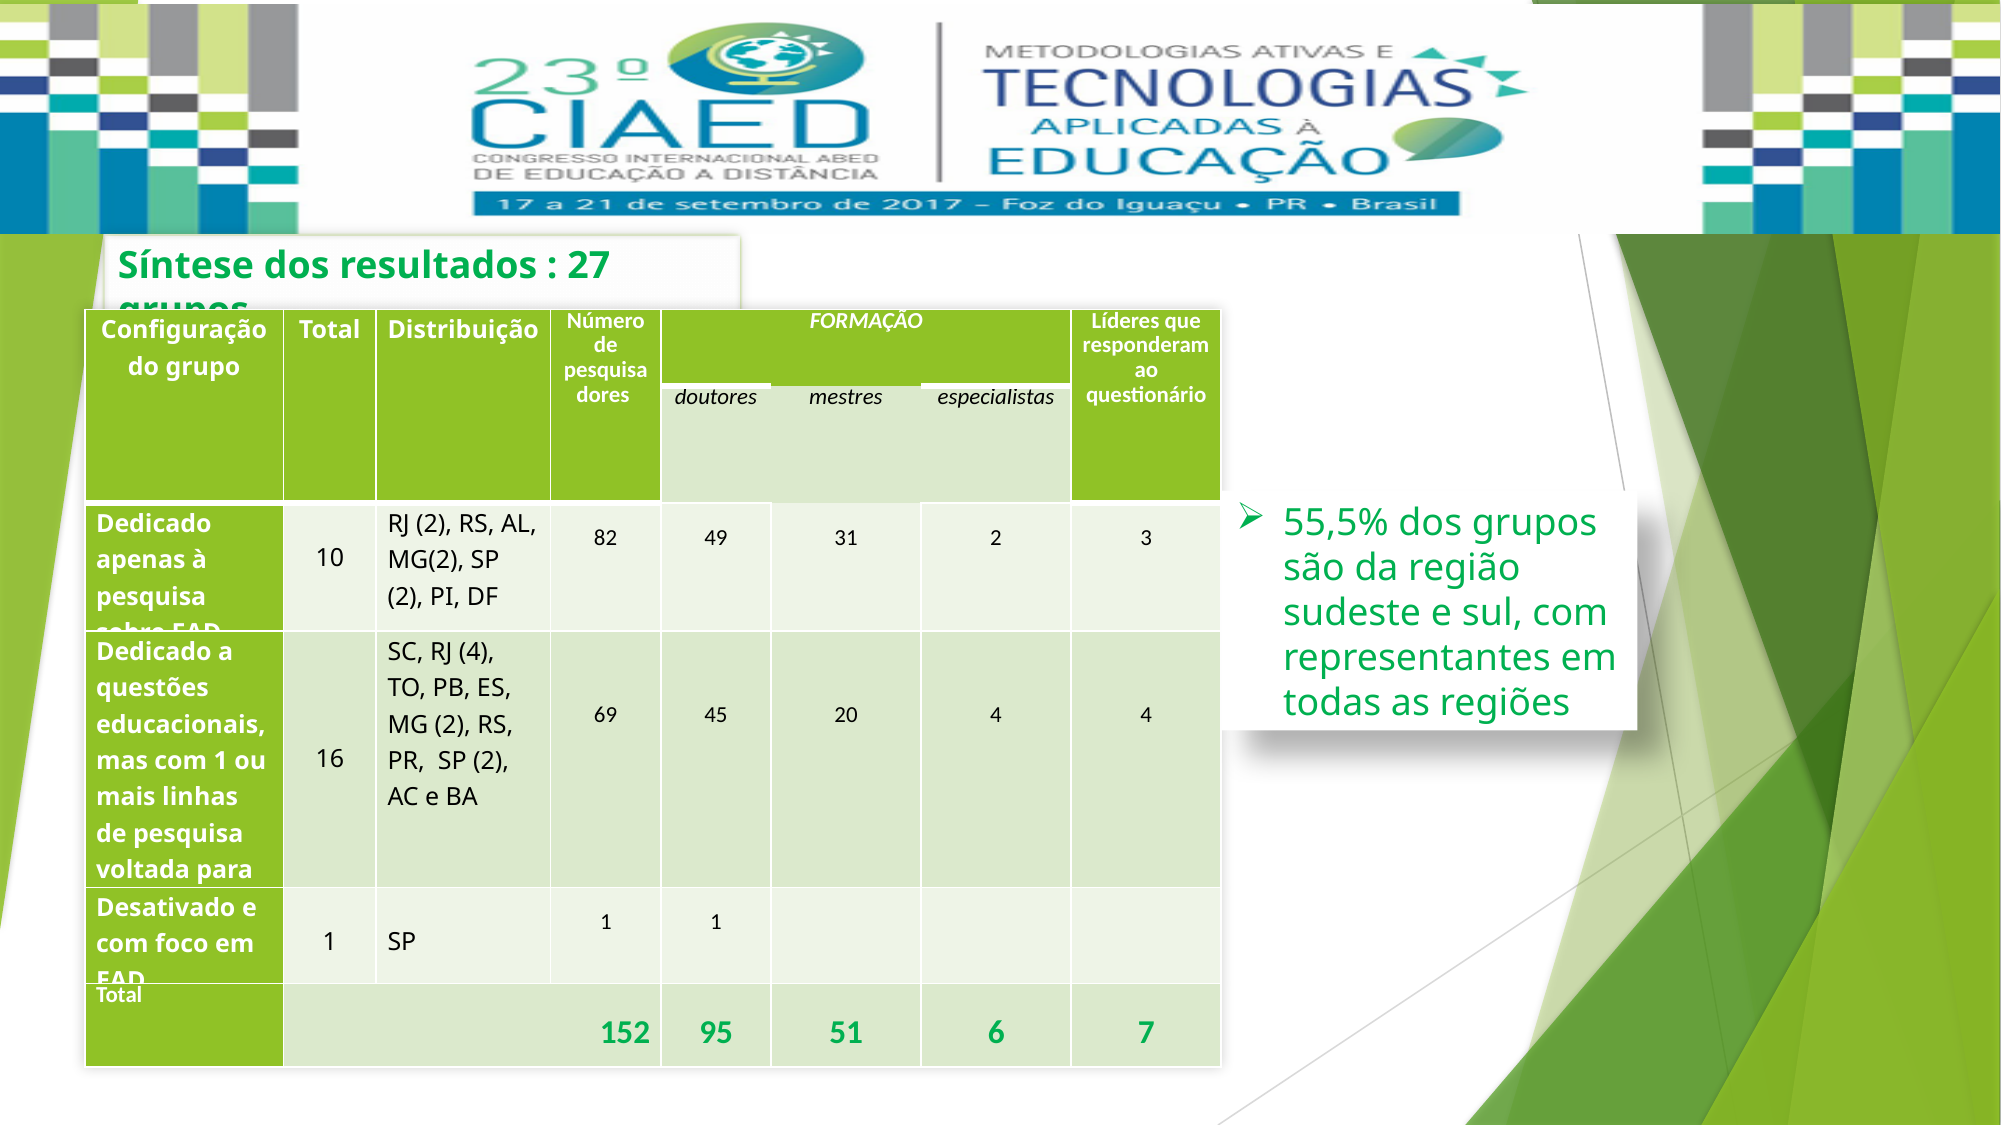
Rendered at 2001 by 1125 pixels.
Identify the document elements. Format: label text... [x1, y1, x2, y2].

table_cell 1 [284, 888, 375, 983]
table_cell 95 [662, 984, 770, 1066]
table_cell 10 [284, 506, 375, 630]
table_cell 69 [551, 632, 660, 887]
table_cell 1 [551, 888, 660, 983]
table_cell 51 [772, 984, 920, 1066]
table_cell SC, RJ (4), TO, PB, ES, MG (2), RS, PR, SP (2), AC e BA [377, 632, 550, 887]
table_cell 82 [551, 506, 660, 630]
table_cell Dedicado apenas à pesquisa sobre EAD [86, 506, 283, 630]
table_cell especialistas [921, 389, 1070, 502]
table_cell 45 [662, 632, 770, 887]
table_cell [922, 888, 1070, 983]
table_cell Desativado e com foco em EAD [86, 888, 283, 983]
text_box Síntese dos resultados : 27 grupos [109, 246, 736, 301]
table_cell 16 [284, 632, 375, 887]
table_cell [1072, 888, 1220, 983]
table_cell 4 [1072, 632, 1220, 887]
table_cell Total [86, 984, 283, 1066]
table_cell 1 [662, 888, 770, 983]
table_header FORMAÇÃO [662, 310, 1070, 386]
table_cell 49 [662, 504, 770, 630]
table_header Número de pesquisadores [551, 310, 660, 500]
table_cell 31 [772, 503, 920, 630]
text_box 55,5% dos grupos são da região sudeste e sul, com representantes em todas as regiões [1220, 489, 1639, 732]
table_cell mestres [771, 386, 921, 503]
table_cell Dedicado a questões educacionais, mas com 1 ou mais linhas de pesquisa voltada para EAD [86, 632, 283, 887]
table_cell 20 [772, 632, 920, 887]
table_cell 2 [922, 504, 1070, 630]
table_cell SP [377, 888, 550, 983]
table_header Total [284, 310, 375, 500]
table_cell 7 [1072, 984, 1220, 1066]
table_header Distribuição [377, 310, 550, 500]
table_header Configuração do grupo [86, 310, 283, 500]
table_cell doutores [662, 389, 771, 502]
table_cell 4 [922, 632, 1070, 887]
table_header Líderes que responderam ao questionário [1072, 310, 1220, 500]
table_cell RJ (2), RS, AL, MG(2), SP (2), PI, DF [377, 506, 550, 630]
table_cell 6 [922, 984, 1070, 1066]
table_cell [772, 888, 920, 983]
table_cell 3 [1072, 506, 1220, 630]
picture [0, 3, 2000, 235]
table_cell 152 [284, 984, 660, 1066]
